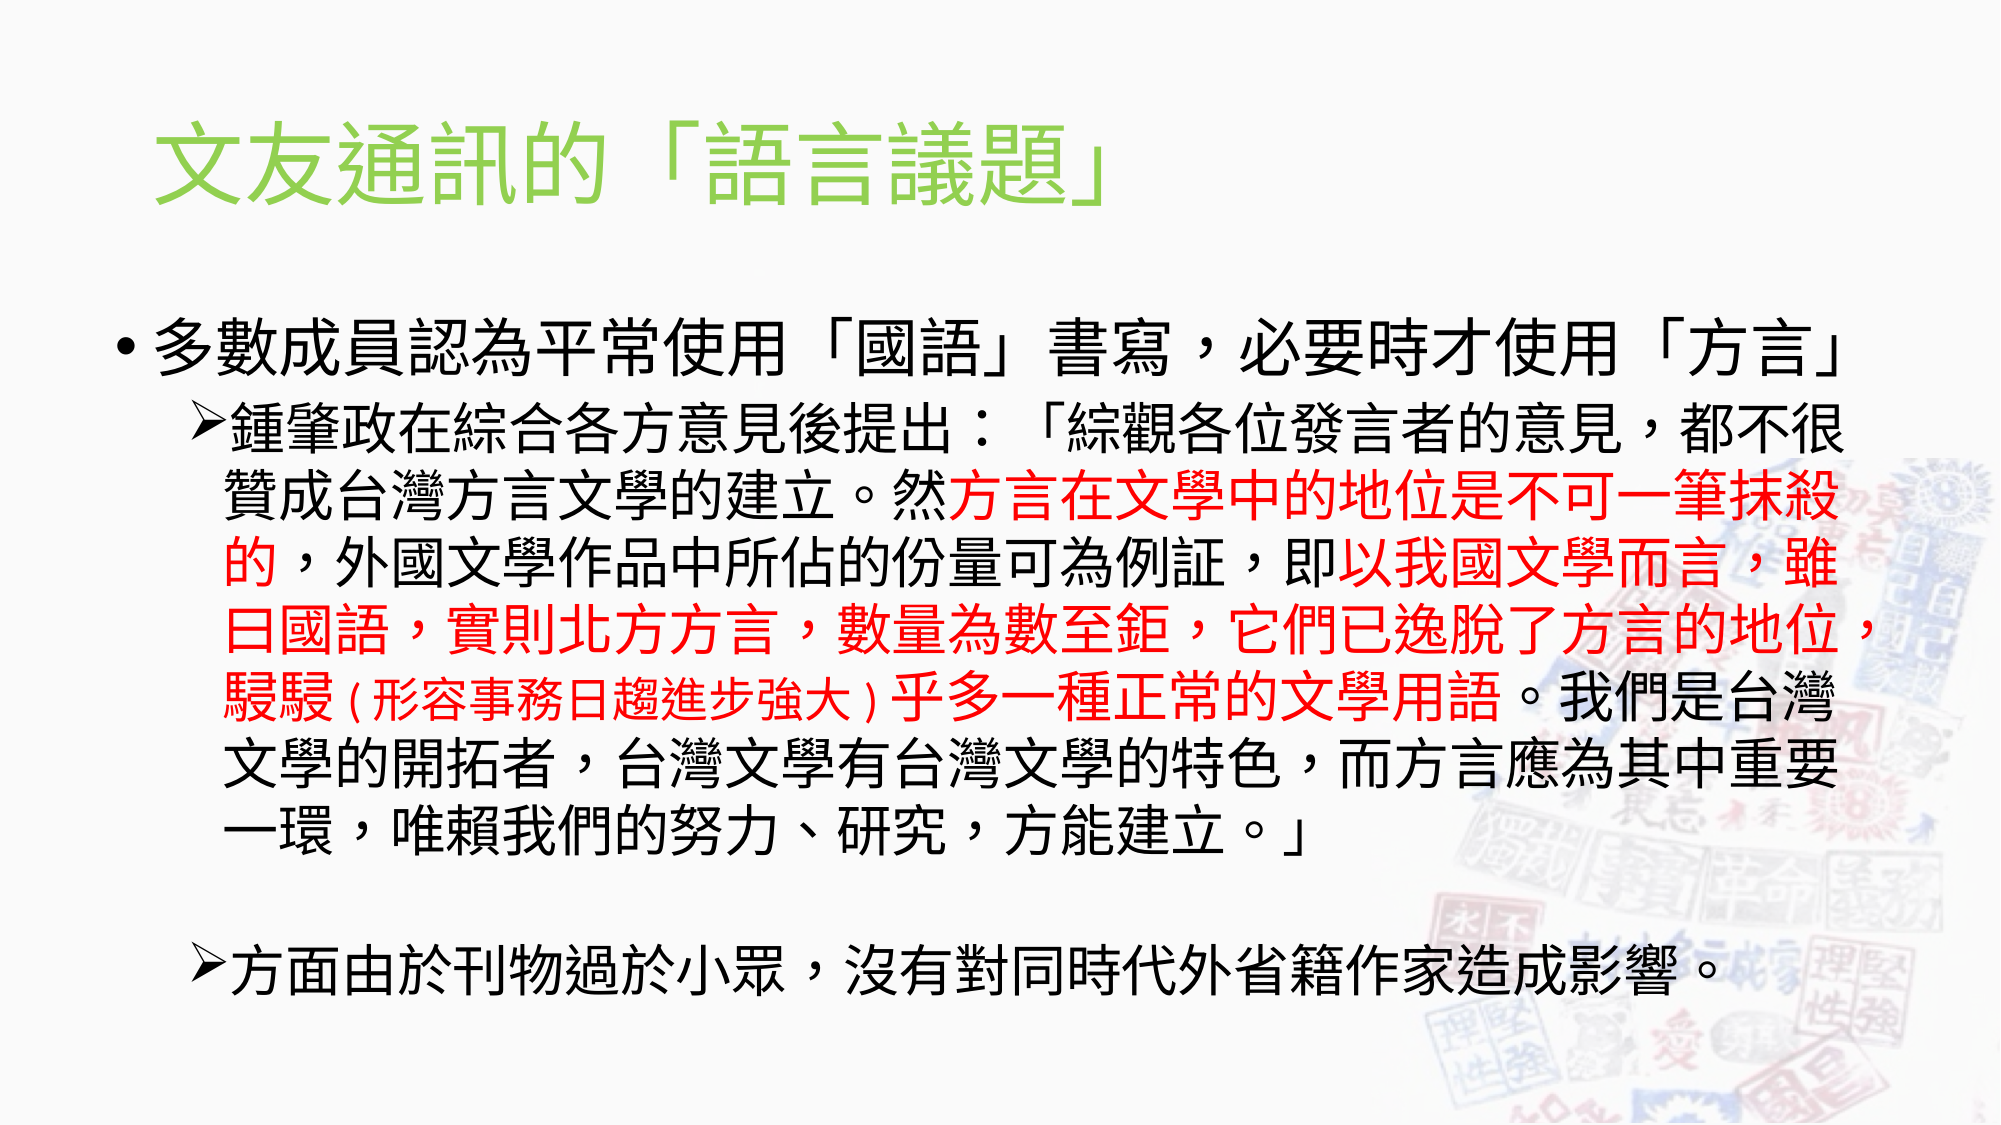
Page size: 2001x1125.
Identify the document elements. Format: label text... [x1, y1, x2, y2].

title 文友通訊的「語言議題」 [137, 59, 1863, 278]
list 多數成員認為平常使用「國語」書寫，必要時才使用「方言」 鍾肇政在綜合各方意見後提出：「綜觀各位發言者的意見，都不很贊成台灣方言文學的建立。然方言在文學中的地位是不可一筆抹殺的，外國文學作品中所佔的份量可為例証，即以我國文學而言，雖曰國語，實則北方方言，數量為數至鉅，它們已逸脫了方言的地位，駸駸(形容事務日趨進步強大)乎多一種正常的文學用語。我們是台灣文學的開拓者，台灣文學有台灣文學的特色，而方言應為其中重要一環，唯賴我們的努力、研究，方能建立。」 方面由於刊物過於小眾，沒有對同時代外省籍作家造成影響。 [99, 299, 1896, 1077]
